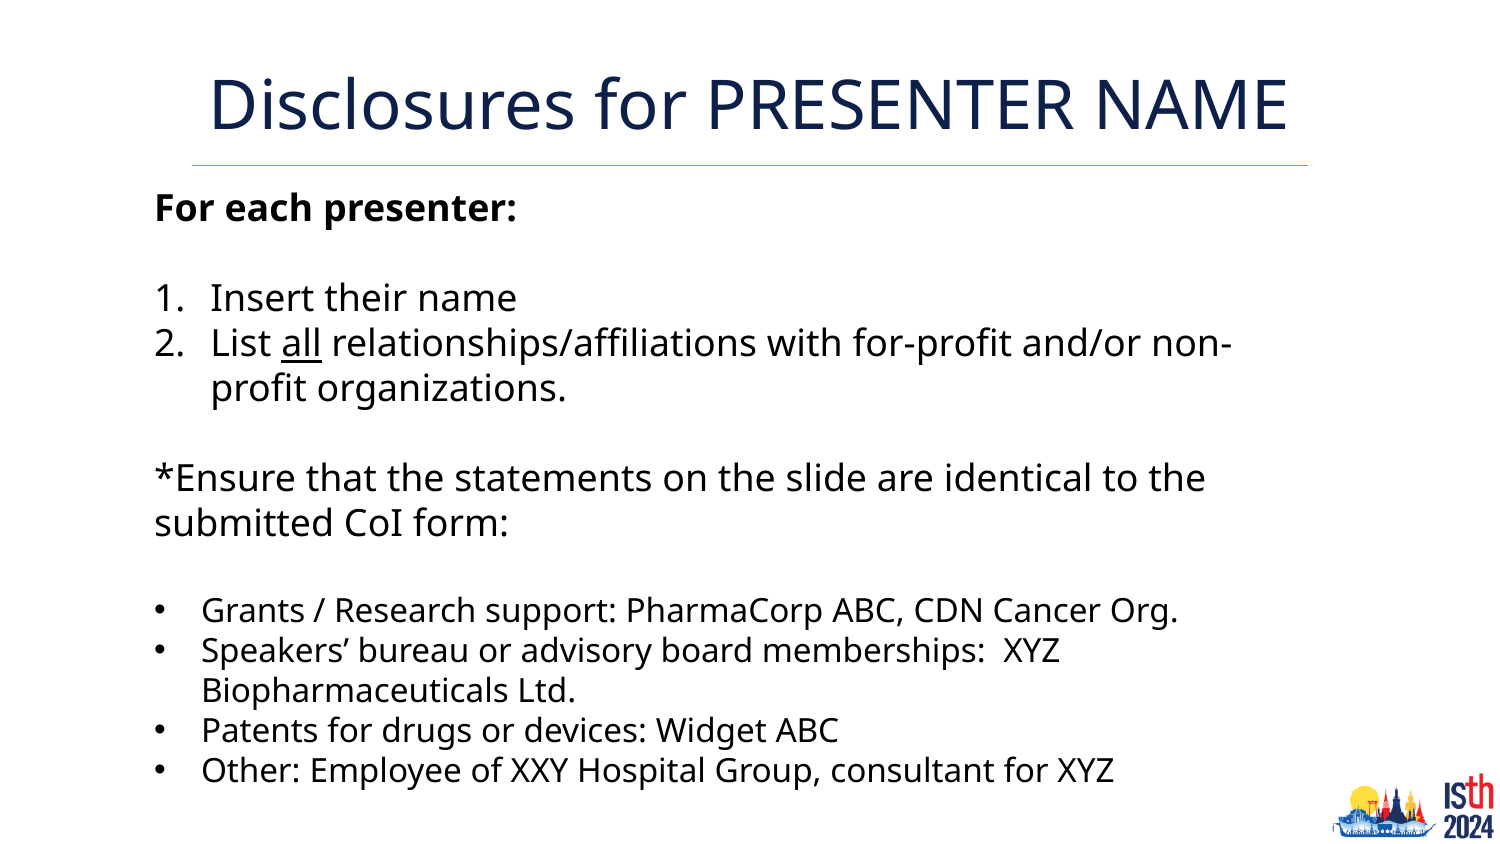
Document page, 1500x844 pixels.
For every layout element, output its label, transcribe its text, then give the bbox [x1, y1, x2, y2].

title Disclosures for PRESENTER NAME [45, 59, 1455, 156]
text_box For each presenter: Insert their name List all relationships/affiliations with for-profit and/or non-profit organizations. *Ensure that the statements on the slide are identical to the submitted CoI form: Grants / Research support: PharmaCorp ABC, CDN Cancer Org. Speakers’ bureau or advisory board memberships: XYZ Biopharmaceuticals Ltd. Patents for drugs or devices: Widget ABC Other: Employee of XXY Hospital Group, consultant for XYZ [139, 177, 1311, 842]
picture [1328, 769, 1500, 843]
